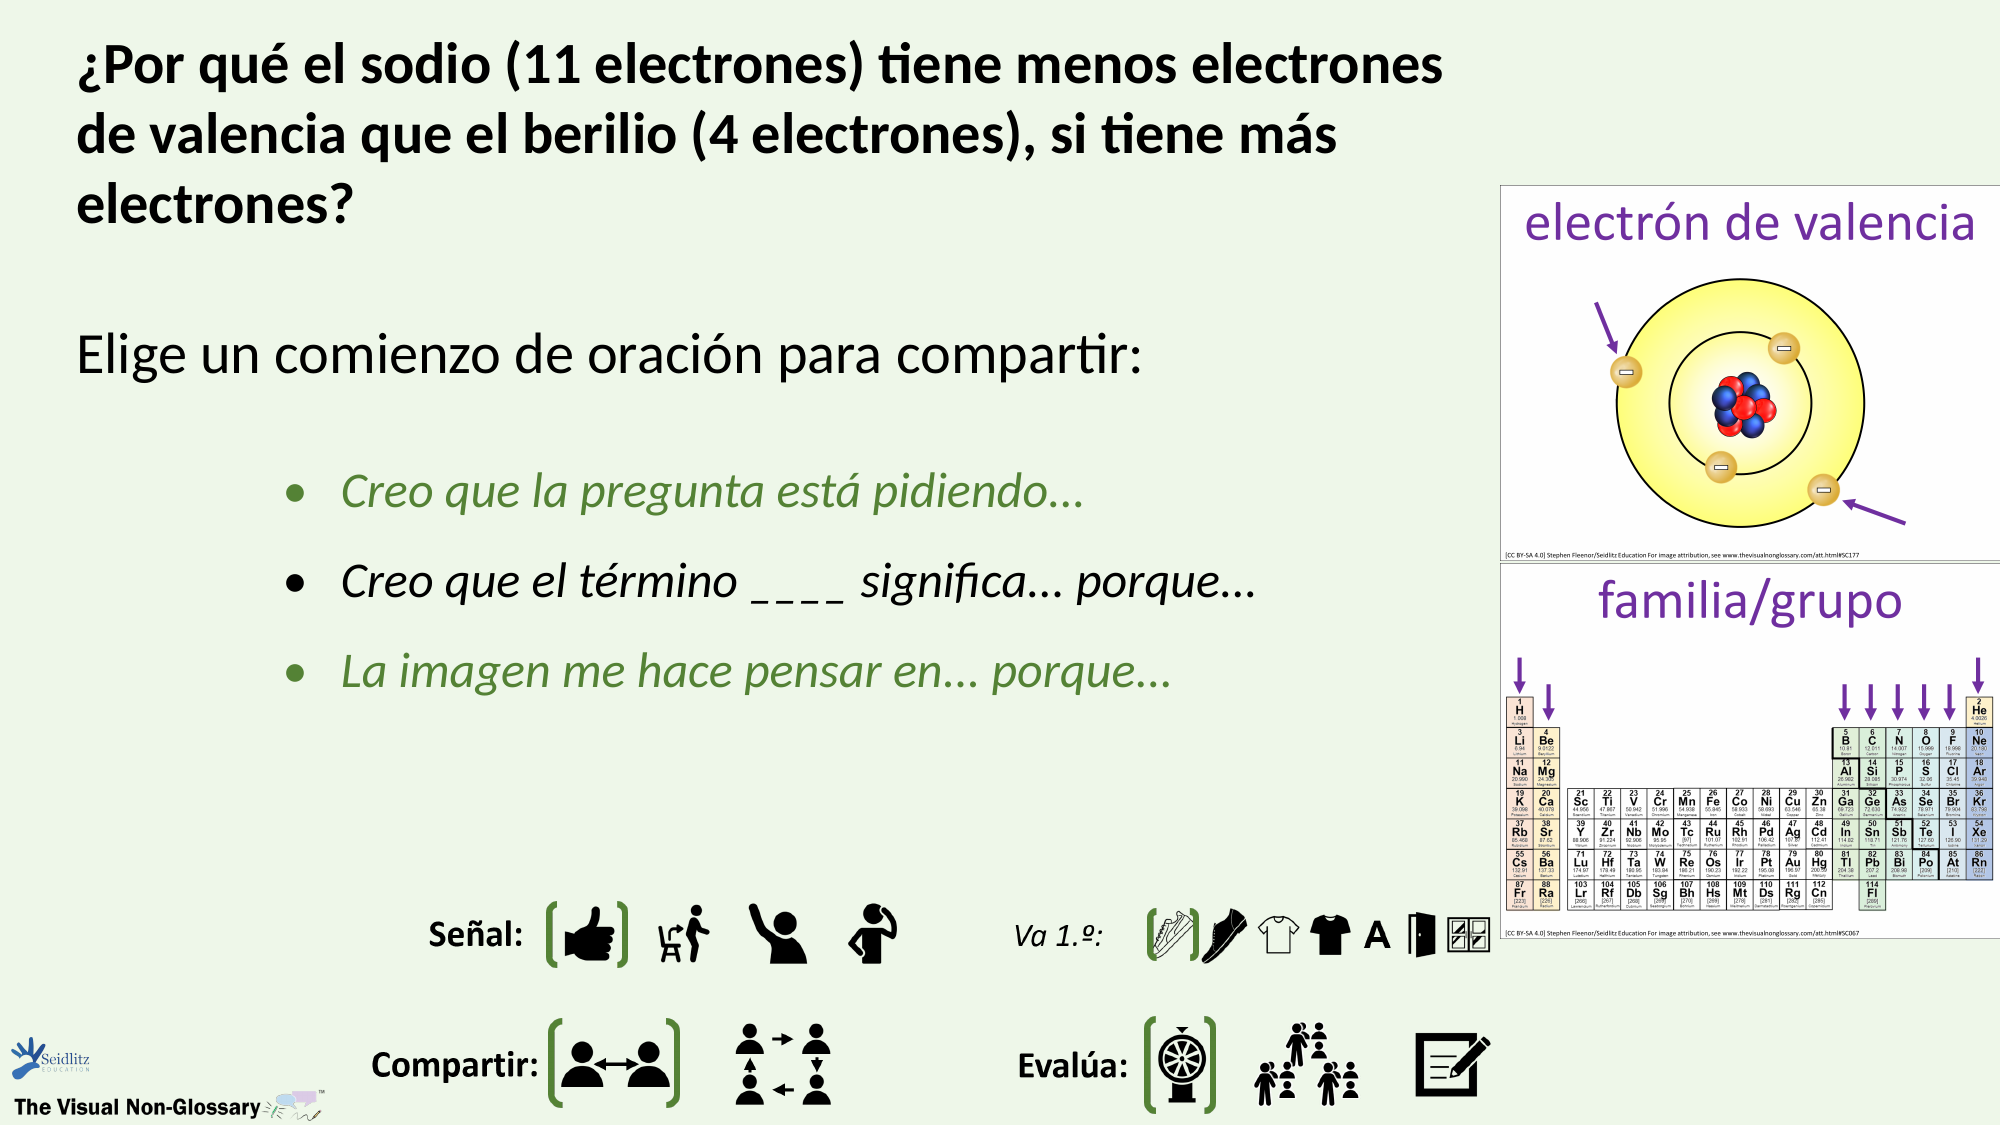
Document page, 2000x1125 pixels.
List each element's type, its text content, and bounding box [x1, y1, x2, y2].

text_box ¿Por qué el sodio (11 electrones) tiene menos electrones de valencia que el berilio (4 electrones), si tiene más electrones? [61, 18, 1479, 243]
picture [1499, 563, 2000, 940]
picture [0, 1034, 328, 1125]
picture [347, 899, 1491, 1114]
picture [1499, 185, 2000, 562]
text_box Elige un comienzo de oración para compartir: [61, 307, 1479, 393]
text_box • Creo que la pregunta está pidiendo... • Creo que el término ____ significa... porque... • La imagen me hace pensar en... porque... [267, 374, 1274, 705]
